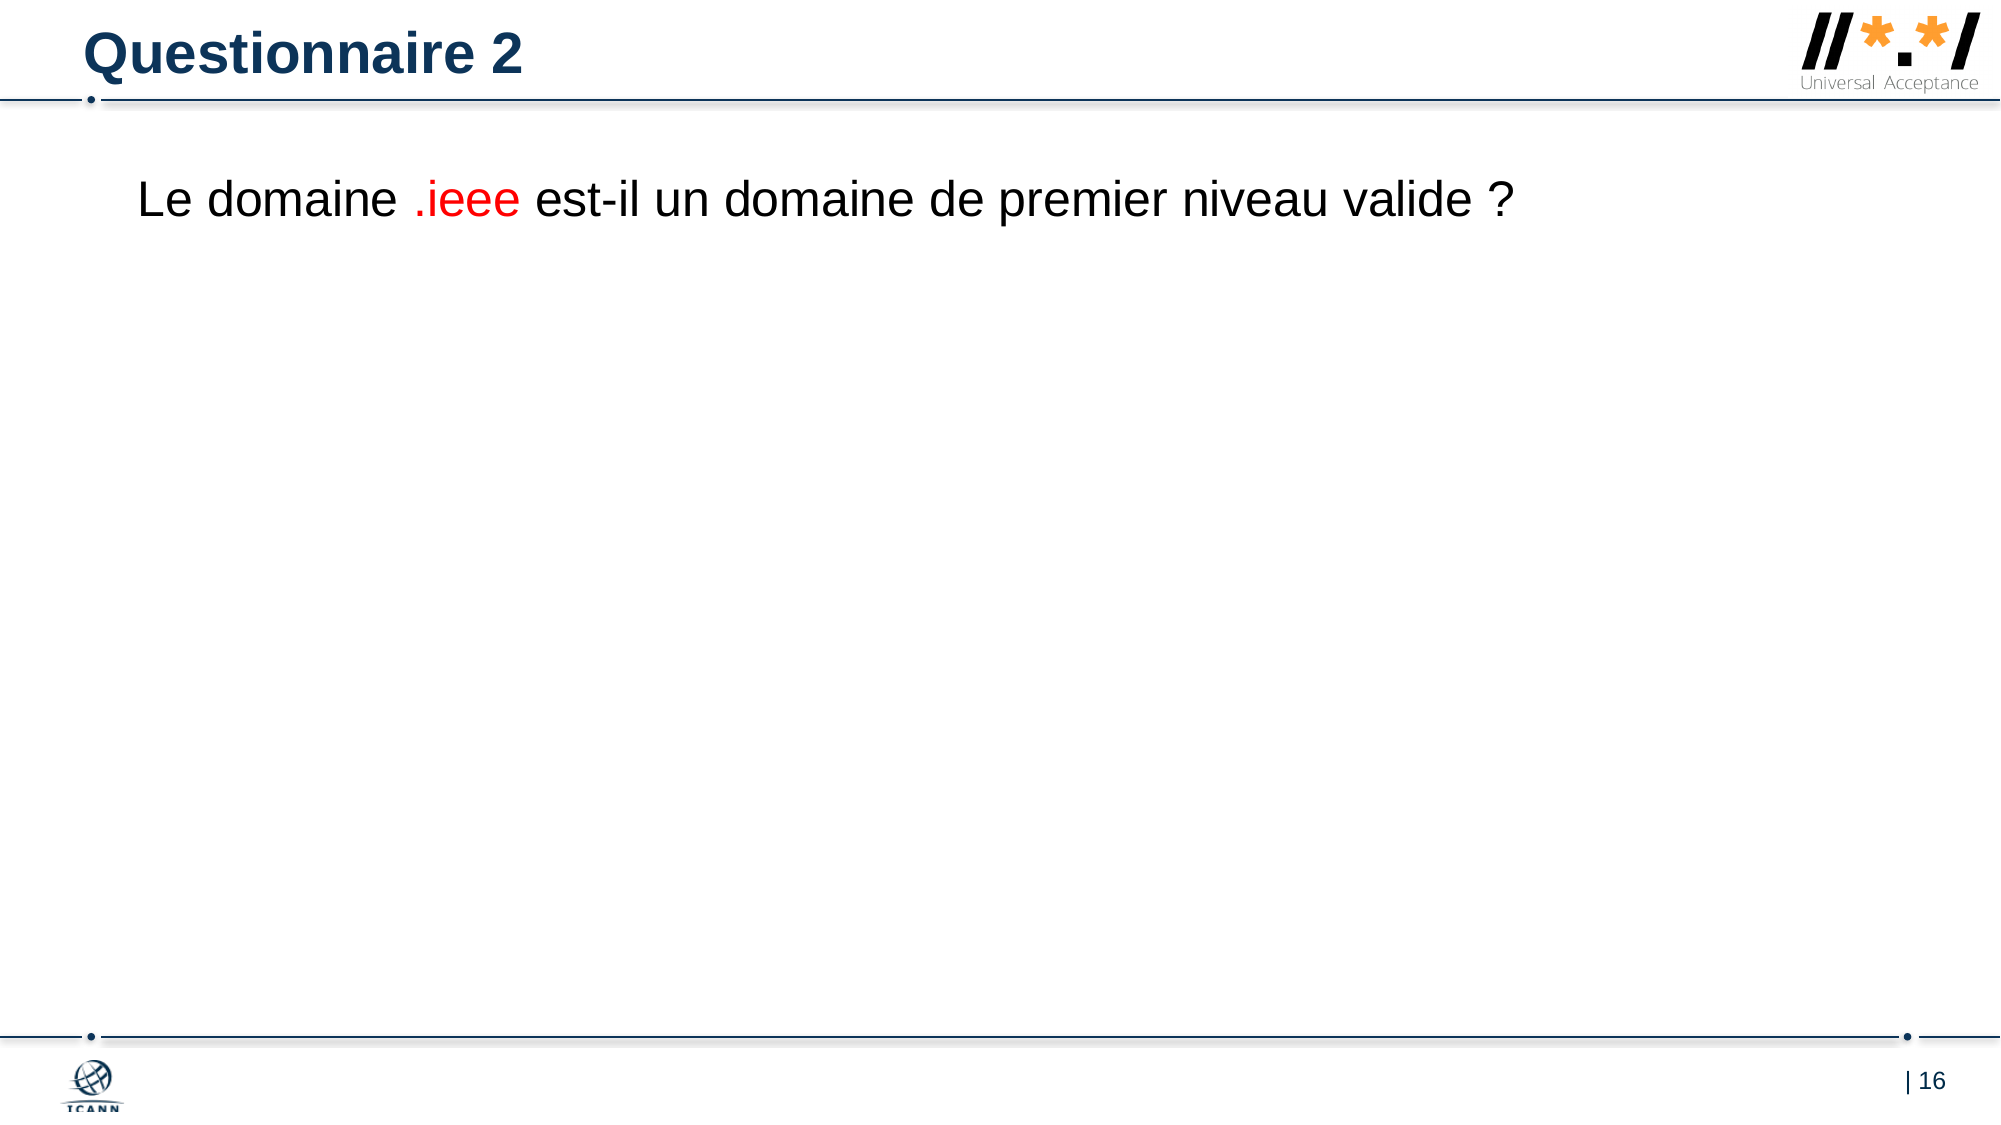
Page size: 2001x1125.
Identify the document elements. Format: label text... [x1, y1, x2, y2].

picture [1788, 5, 1993, 99]
list Le domaine .ieee est-il un domaine de premier niveau valide ? [138, 166, 1891, 949]
title Questionnaire 2 [68, 7, 1784, 82]
